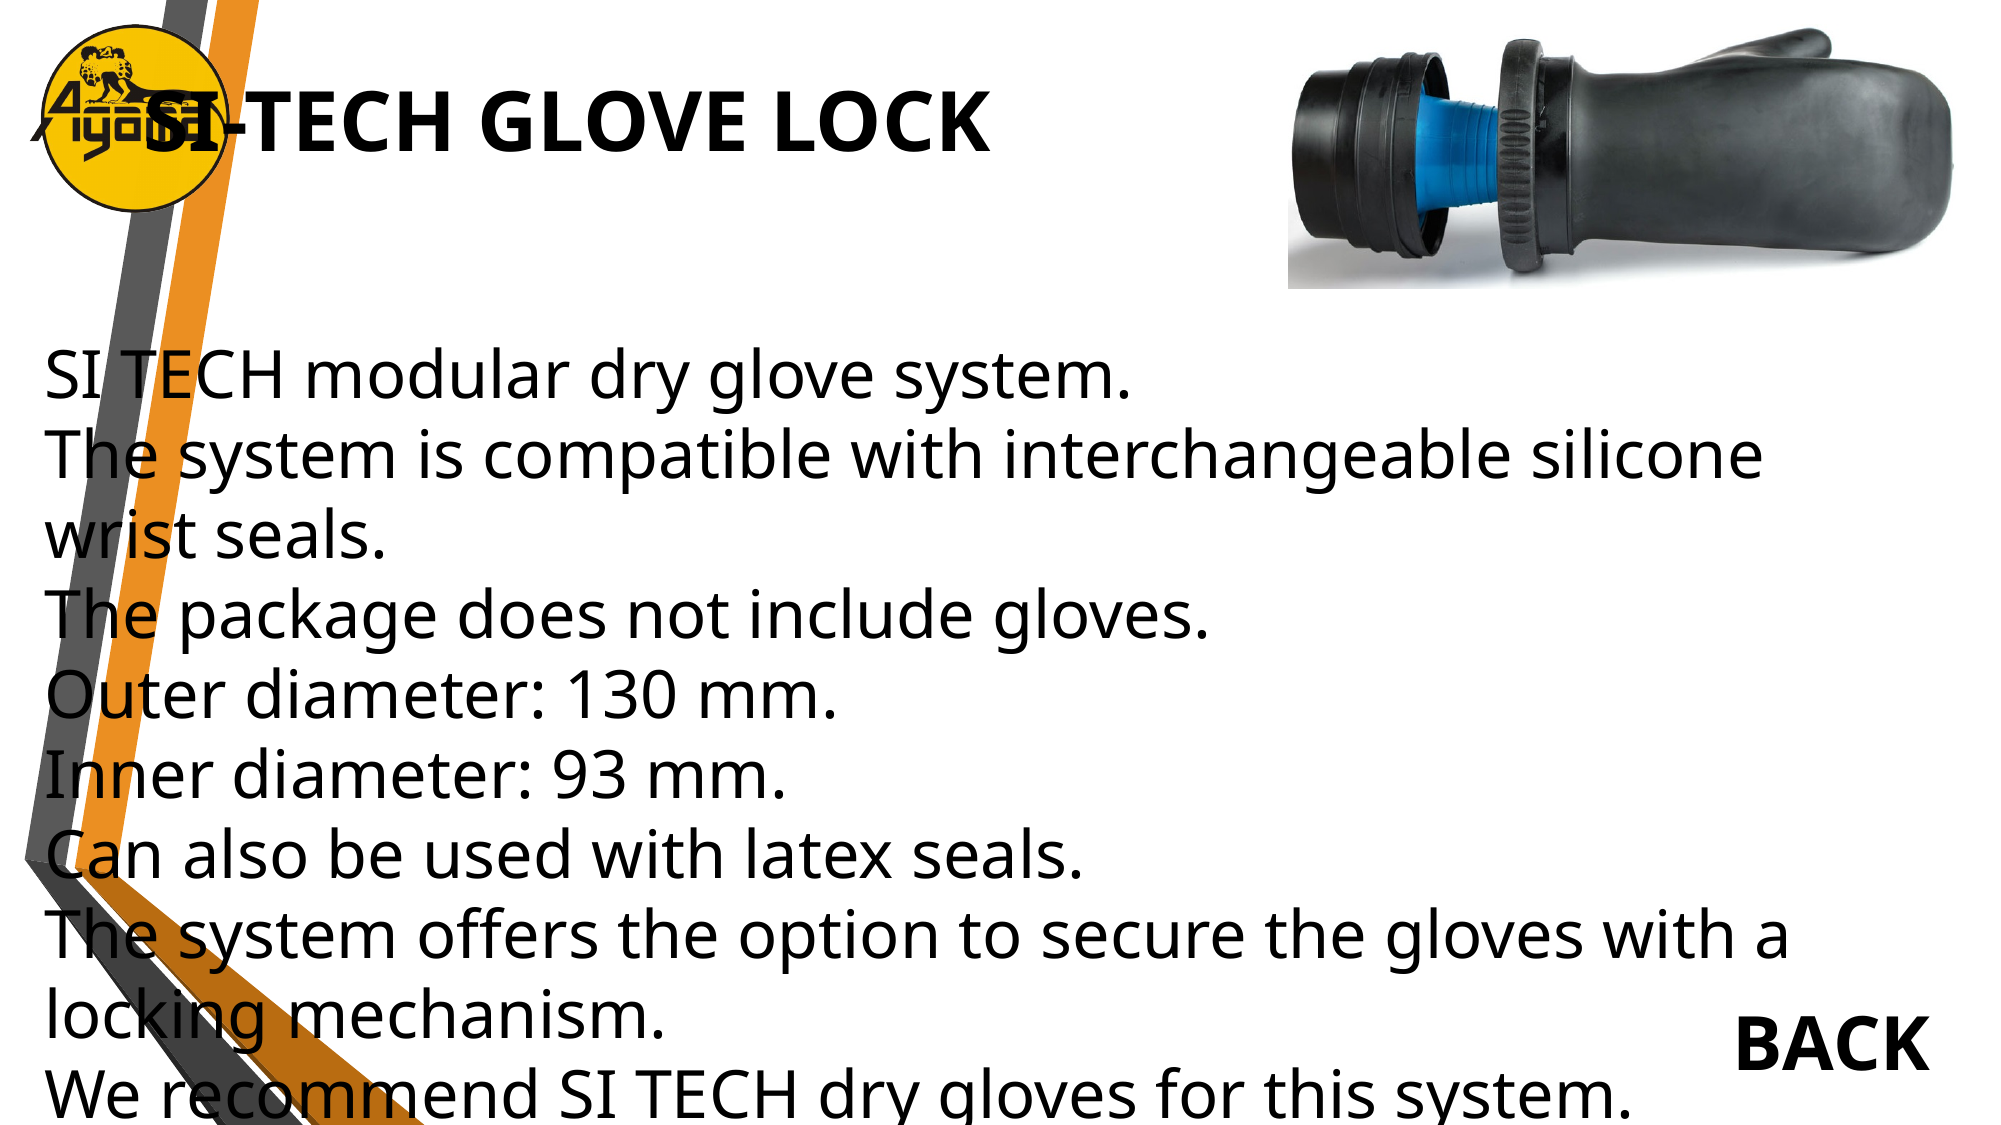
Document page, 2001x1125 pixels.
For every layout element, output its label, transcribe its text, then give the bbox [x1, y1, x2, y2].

picture [1288, 24, 1958, 290]
text_box SI-TECH GLOVE LOCK [230, 60, 1006, 176]
text_box BACK [1898, 987, 1986, 1093]
picture [29, 24, 230, 214]
text_box SI TECH modular dry glove system. The system is compatible with interchangeable silicone wrist seals. The package does not include gloves. Outer diameter: 130 mm. Inner diameter: 93 mm. Can also be used with latex seals. The system offers the option to secure the gloves with a locking mechanism. We recommend SI TECH dry gloves for this system. [29, 324, 1898, 1125]
